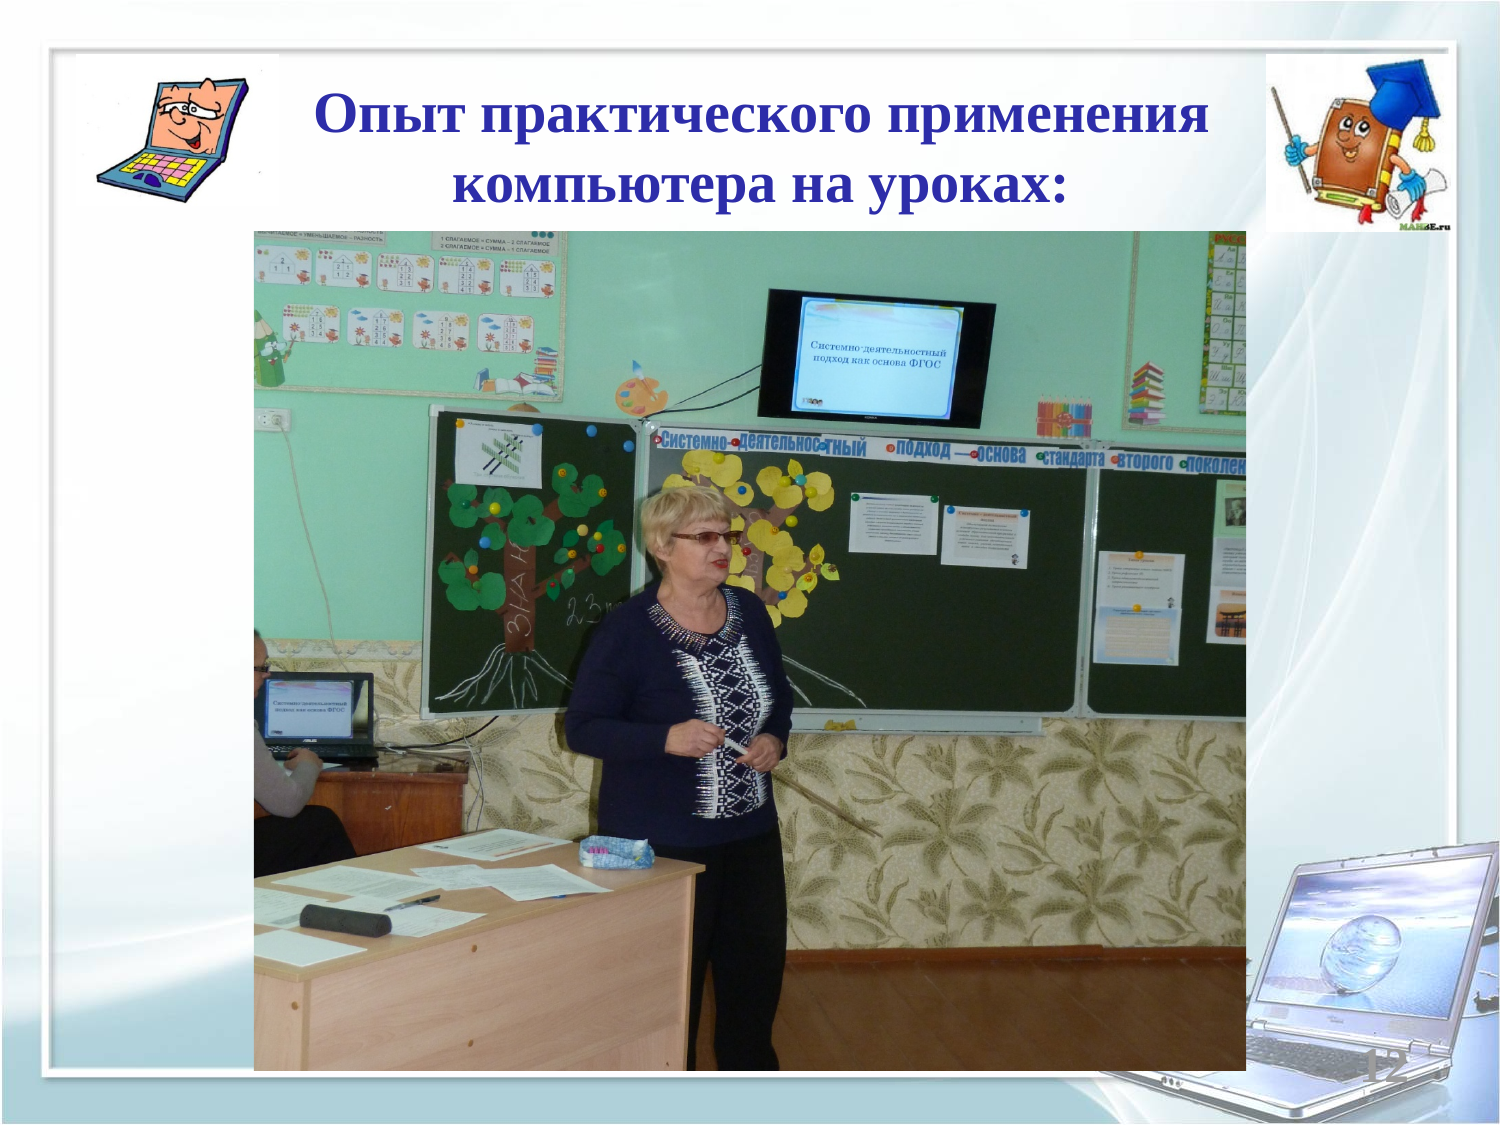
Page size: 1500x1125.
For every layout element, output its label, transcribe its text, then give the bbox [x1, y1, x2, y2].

slide_number 12 [1074, 1024, 1426, 1103]
picture [0, 0, 1500, 1125]
text_box Опыт практического применения компьютера на уроках: [182, 66, 1260, 221]
